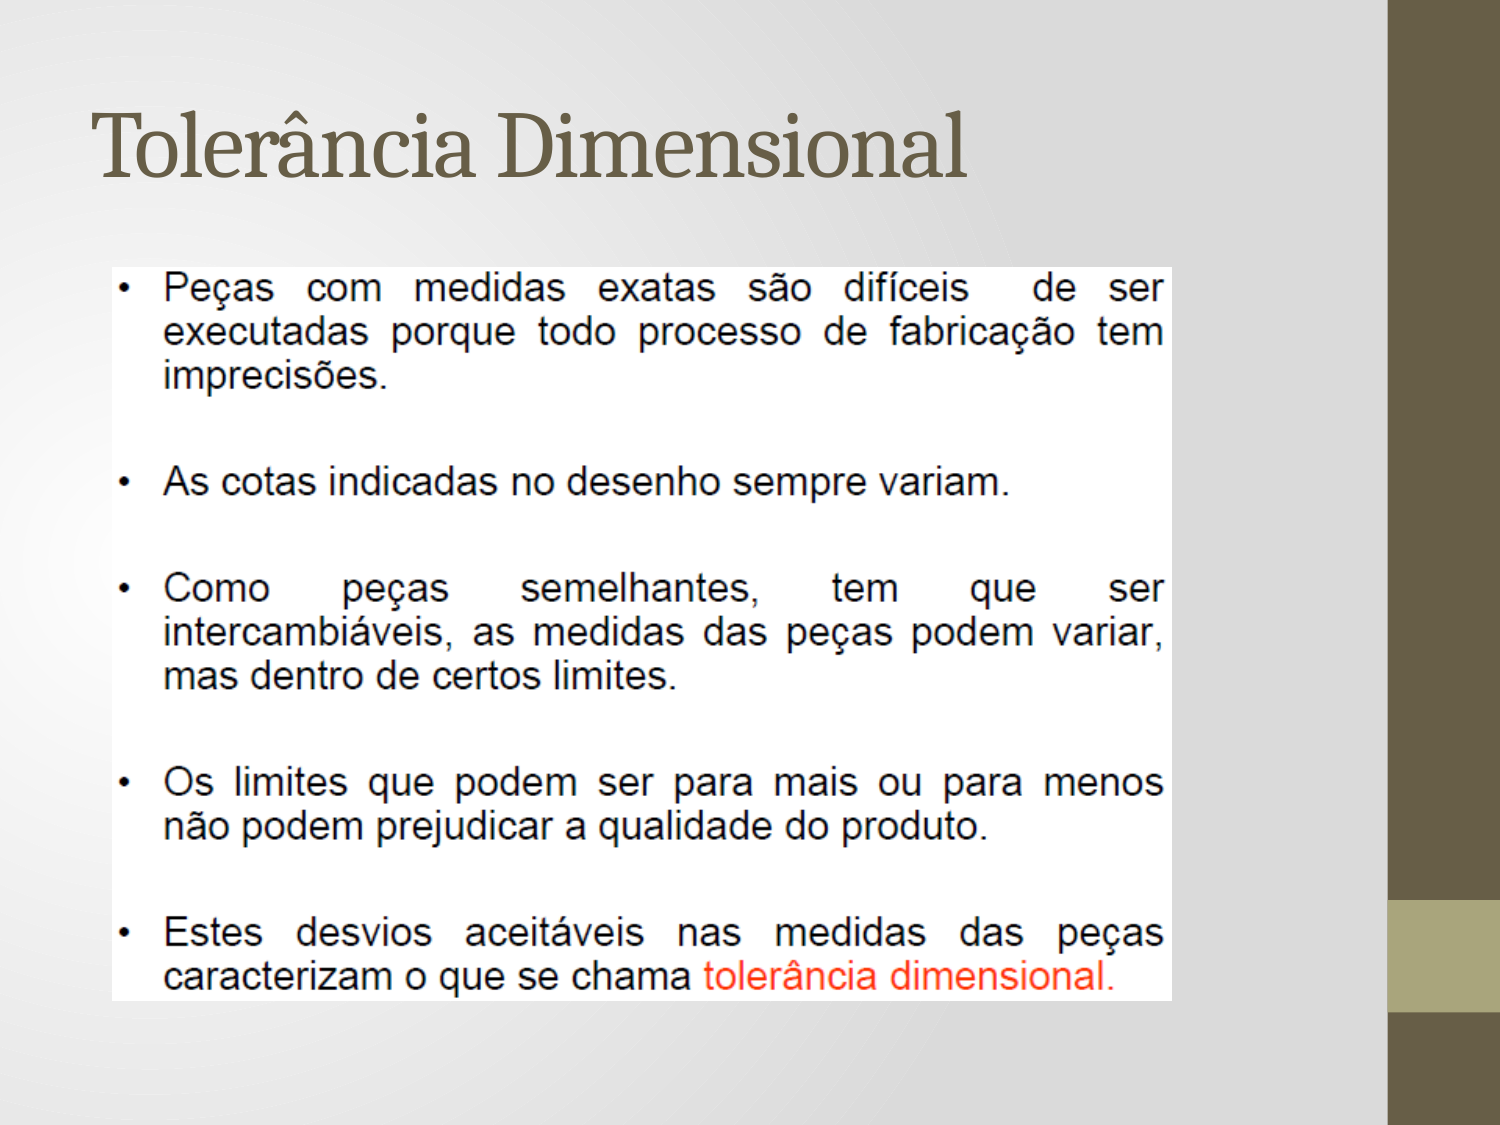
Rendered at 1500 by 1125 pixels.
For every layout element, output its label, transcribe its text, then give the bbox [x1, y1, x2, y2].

title Tolerância Dimensional [75, 45, 1325, 233]
picture [111, 266, 1173, 1001]
